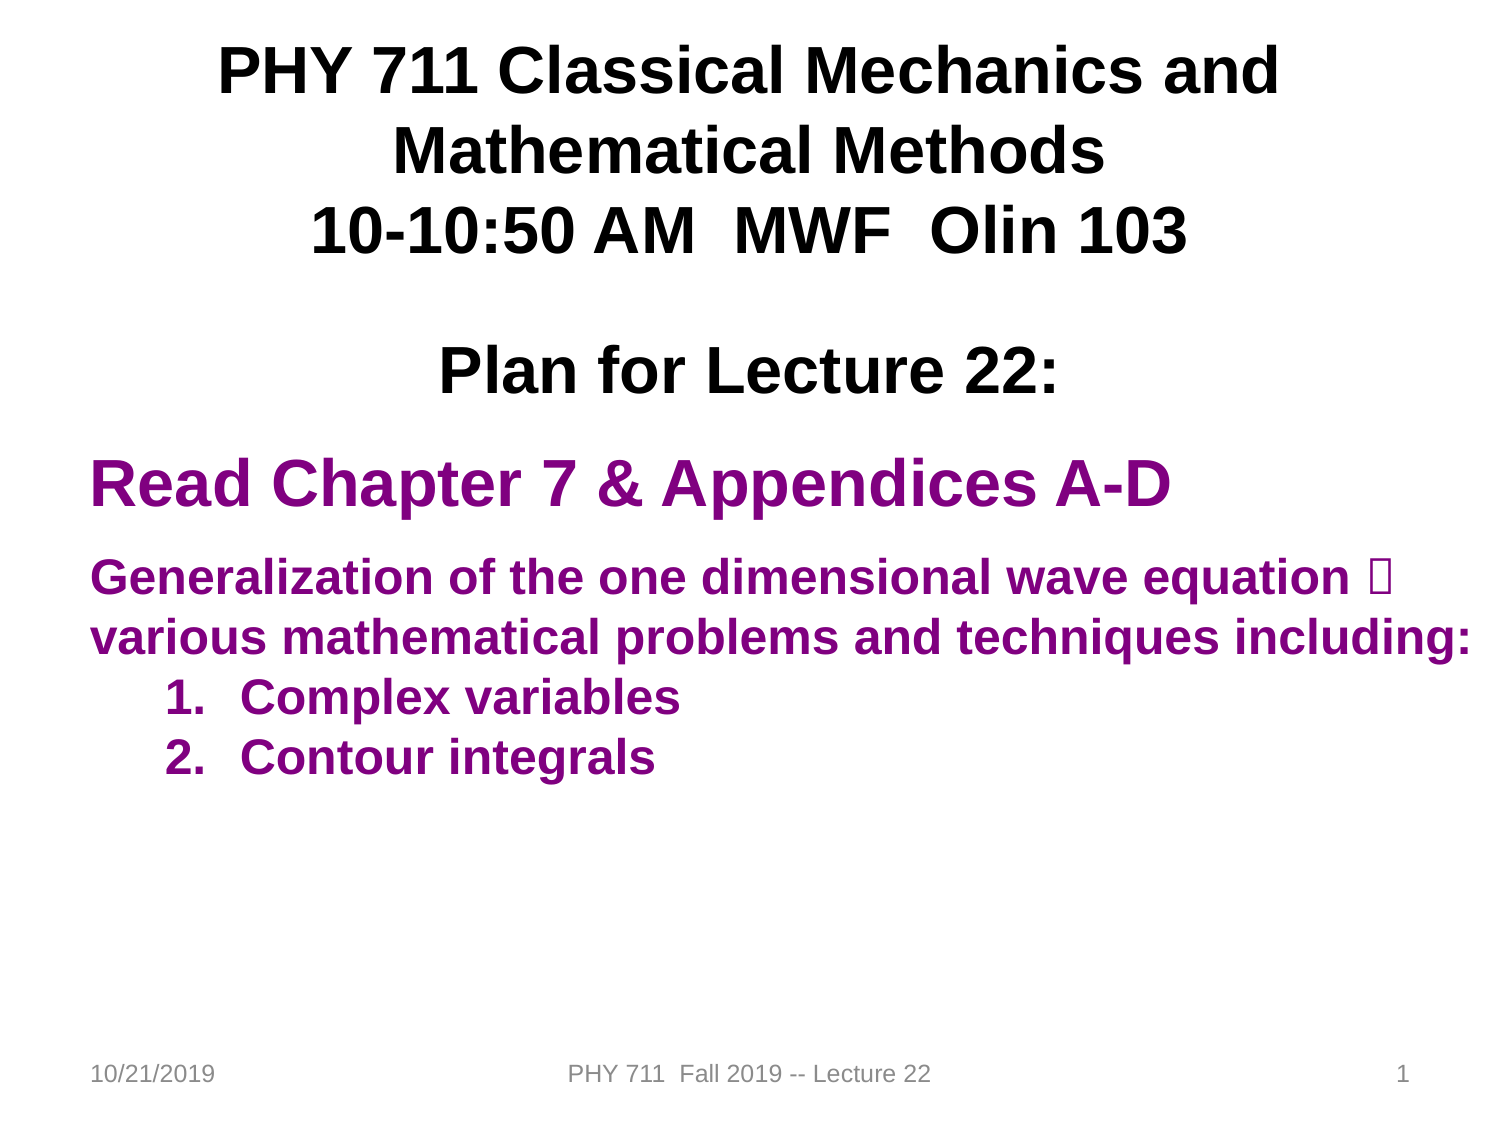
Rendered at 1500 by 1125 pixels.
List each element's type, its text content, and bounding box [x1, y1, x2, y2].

text_box PHY 711 Classical Mechanics and Mathematical Methods 10-10:50 AM MWF Olin 103 Plan for Lecture 22: Read Chapter 7 & Appendices A-D Generalization of the one dimensional wave equation  various mathematical problems and techniques including: Complex variables Contour integrals [0, 19, 1500, 793]
slide_number 1 [1074, 1042, 1425, 1103]
footer PHY 711 Fall 2019 -- Lecture 22 [512, 1042, 988, 1103]
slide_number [75, 1042, 425, 1103]
